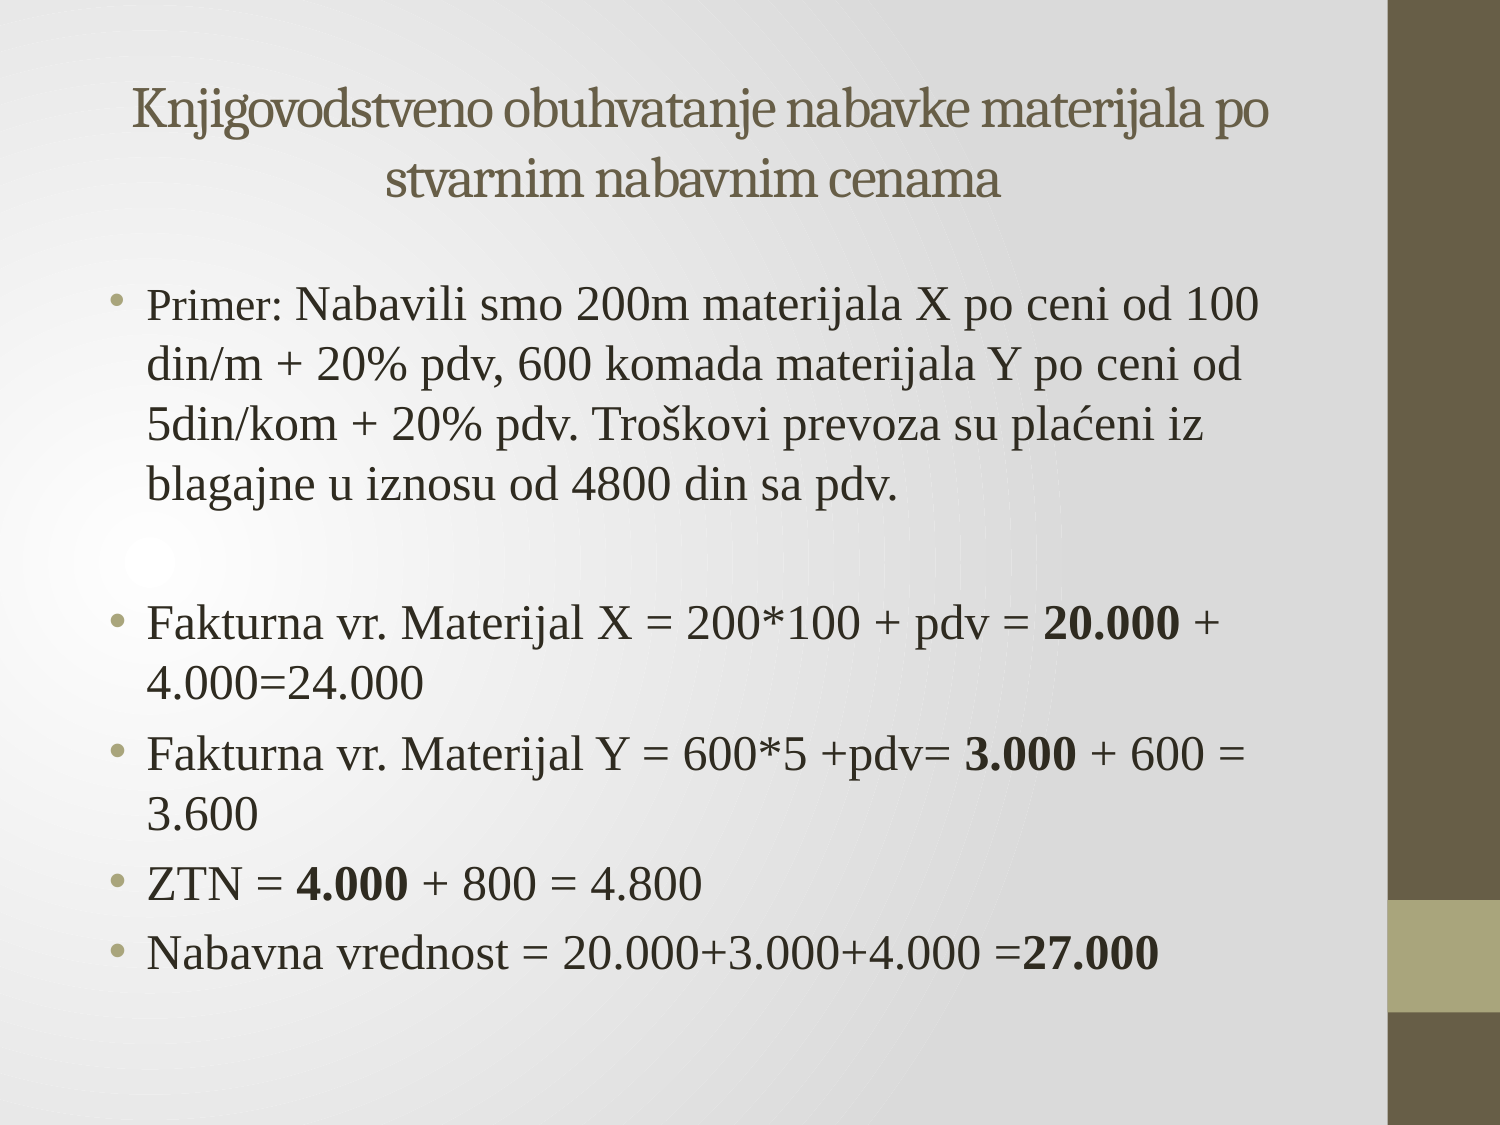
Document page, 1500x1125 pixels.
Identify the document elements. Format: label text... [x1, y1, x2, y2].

title Knjigovodstveno obuhvatanje nabavke materijala po stvarnim nabavnim cenama [75, 45, 1325, 233]
list Primer: Nabavili smo 200m materijala X po ceni od 100 din/m + 20% pdv, 600 komada materijala Y po ceni od 5din/kom + 20% pdv. Troškovi prevoza su plaćeni iz blagajne u iznosu od 4800 din sa pdv. Fakturna vr. Materijal X = 200*100 + pdv = 20.000 + 4.000=24.000 Fakturna vr. Materijal Y = 600*5 +pdv= 3.000 + 600 = 3.600 ZTN = 4.000 + 800 = 4.800 Nabavna vrednost = 20.000+3.000+4.000 =27.000 [75, 262, 1325, 1050]
